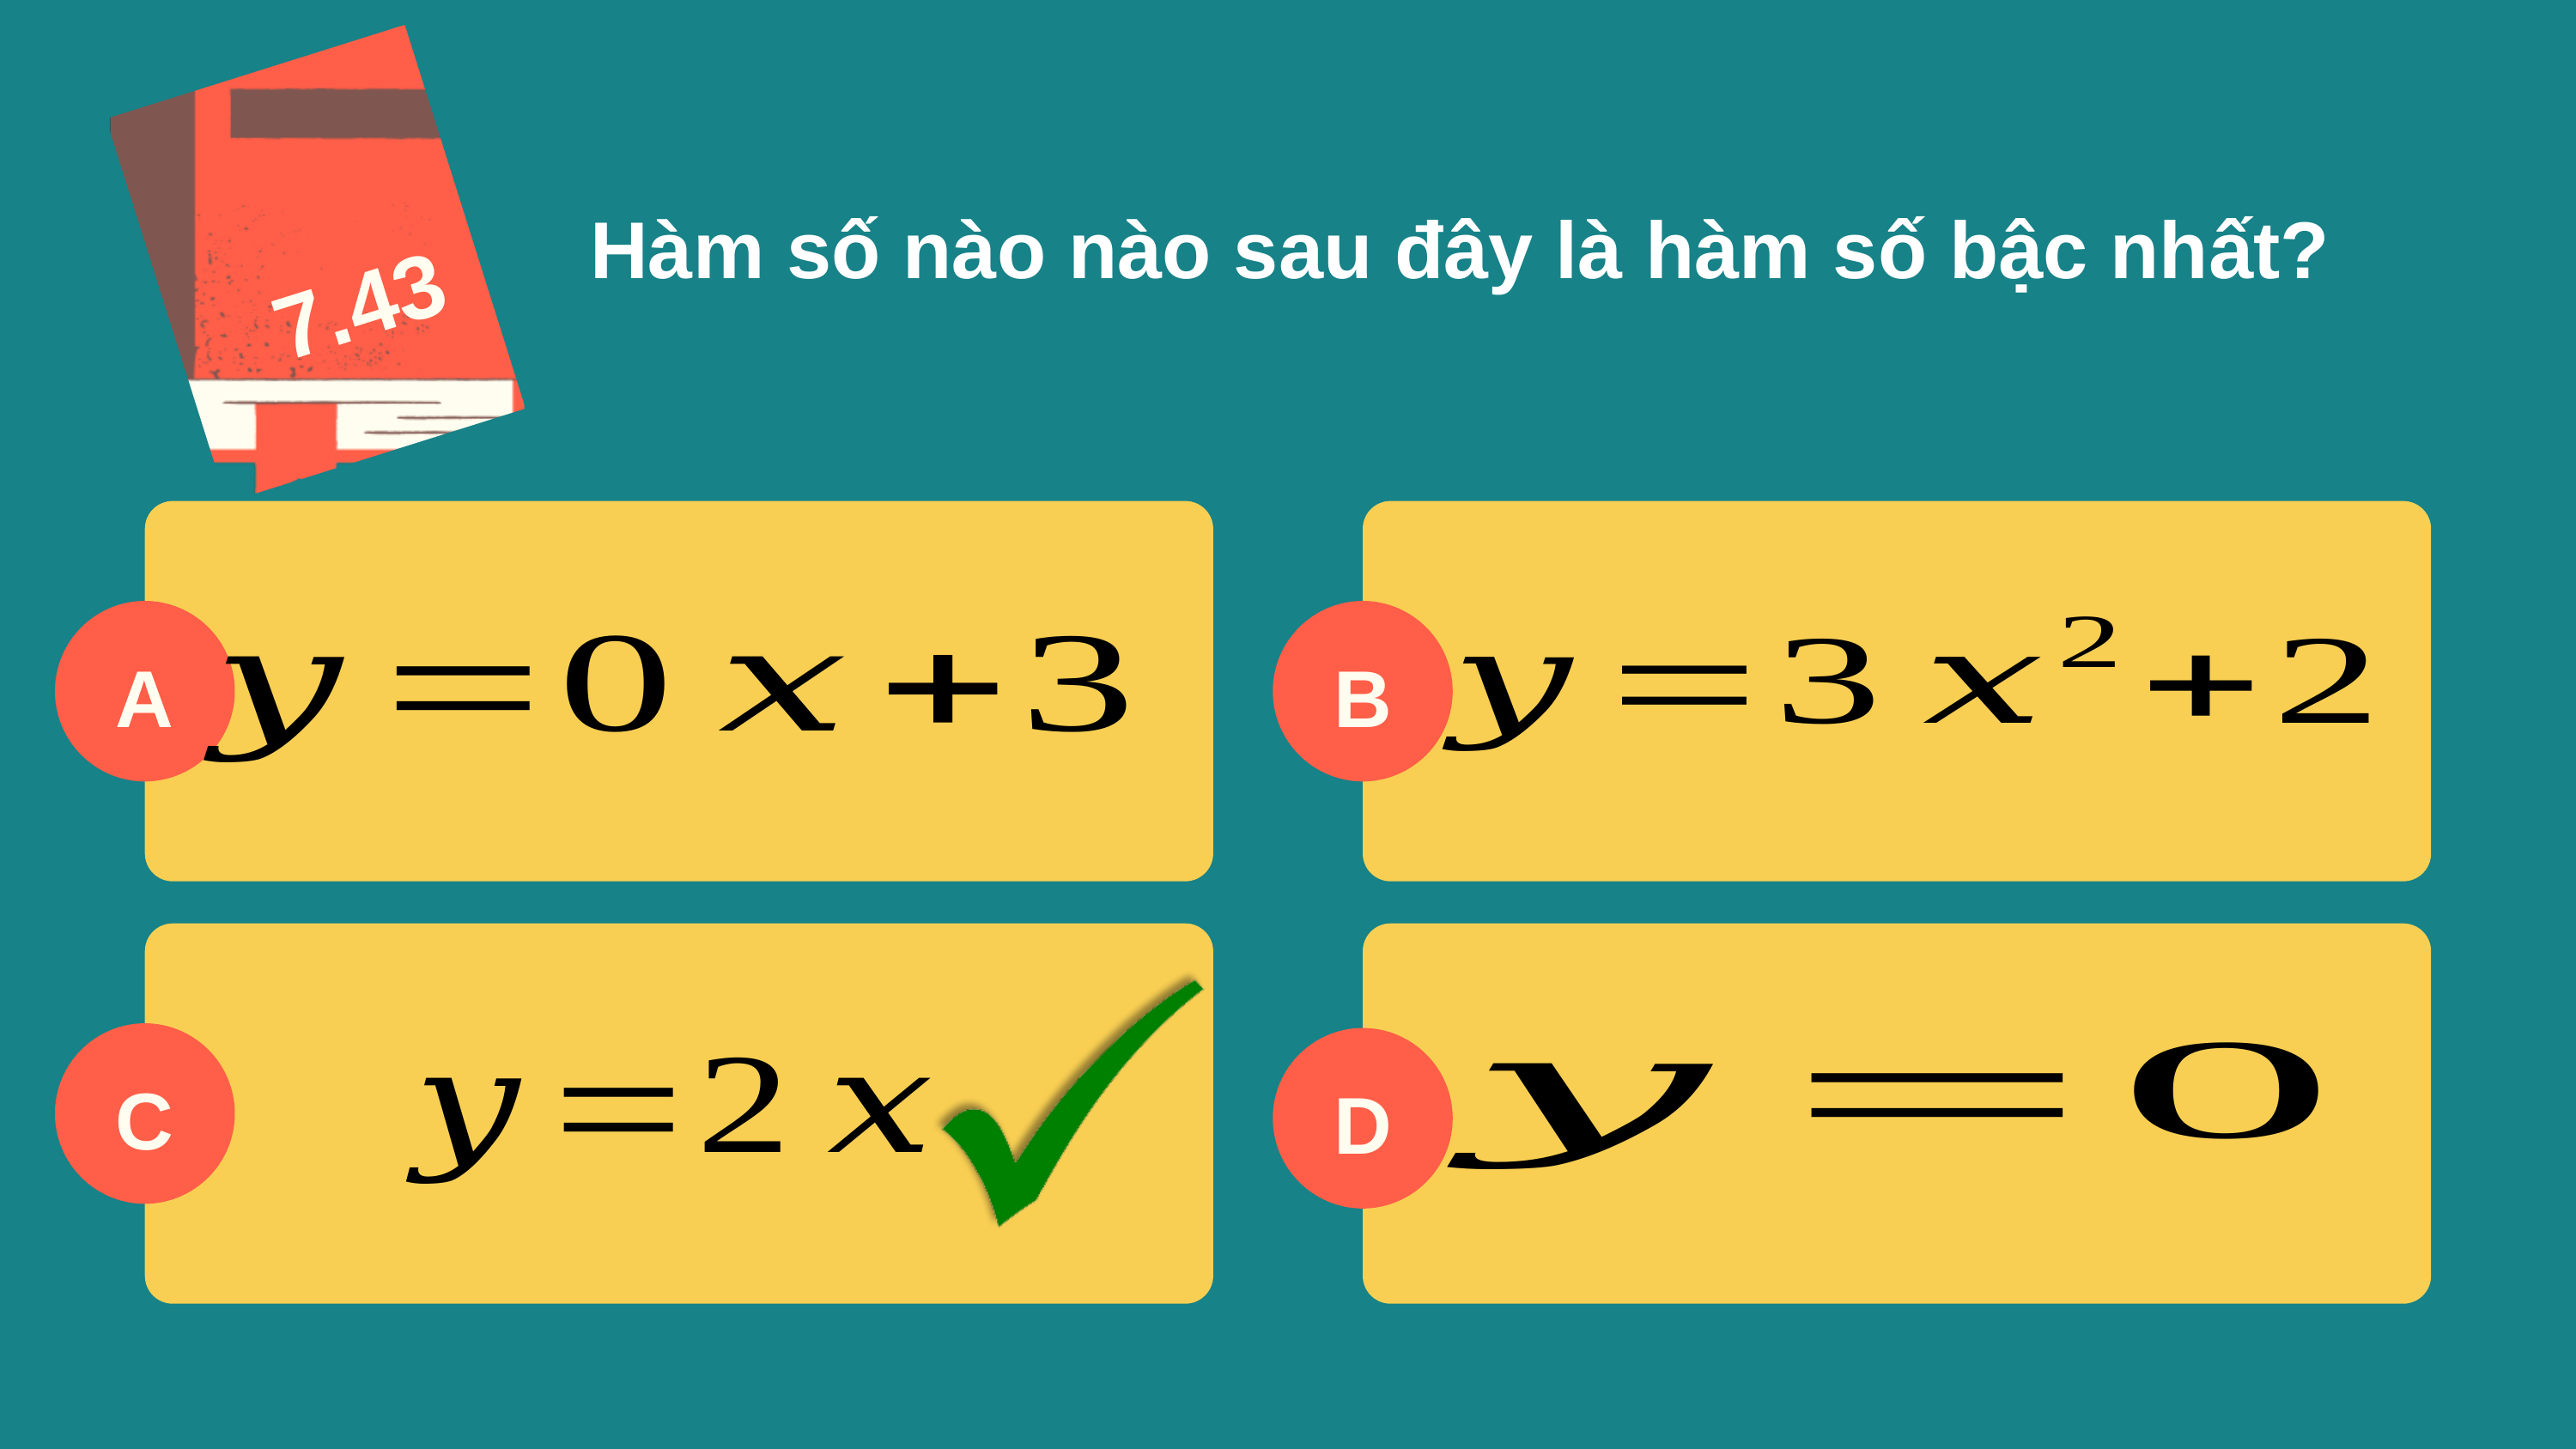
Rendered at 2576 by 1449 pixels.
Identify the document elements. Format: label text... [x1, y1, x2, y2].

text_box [1272, 923, 2432, 1304]
text_box Hàm số nào nào sau đây là hàm số bậc nhất? [577, 142, 2407, 301]
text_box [54, 923, 1214, 1304]
text_box [197, 315, 526, 500]
picture [927, 957, 1222, 1255]
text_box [54, 500, 1214, 882]
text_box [1272, 500, 2432, 882]
text_box 7.43 [0, 0, 746, 470]
